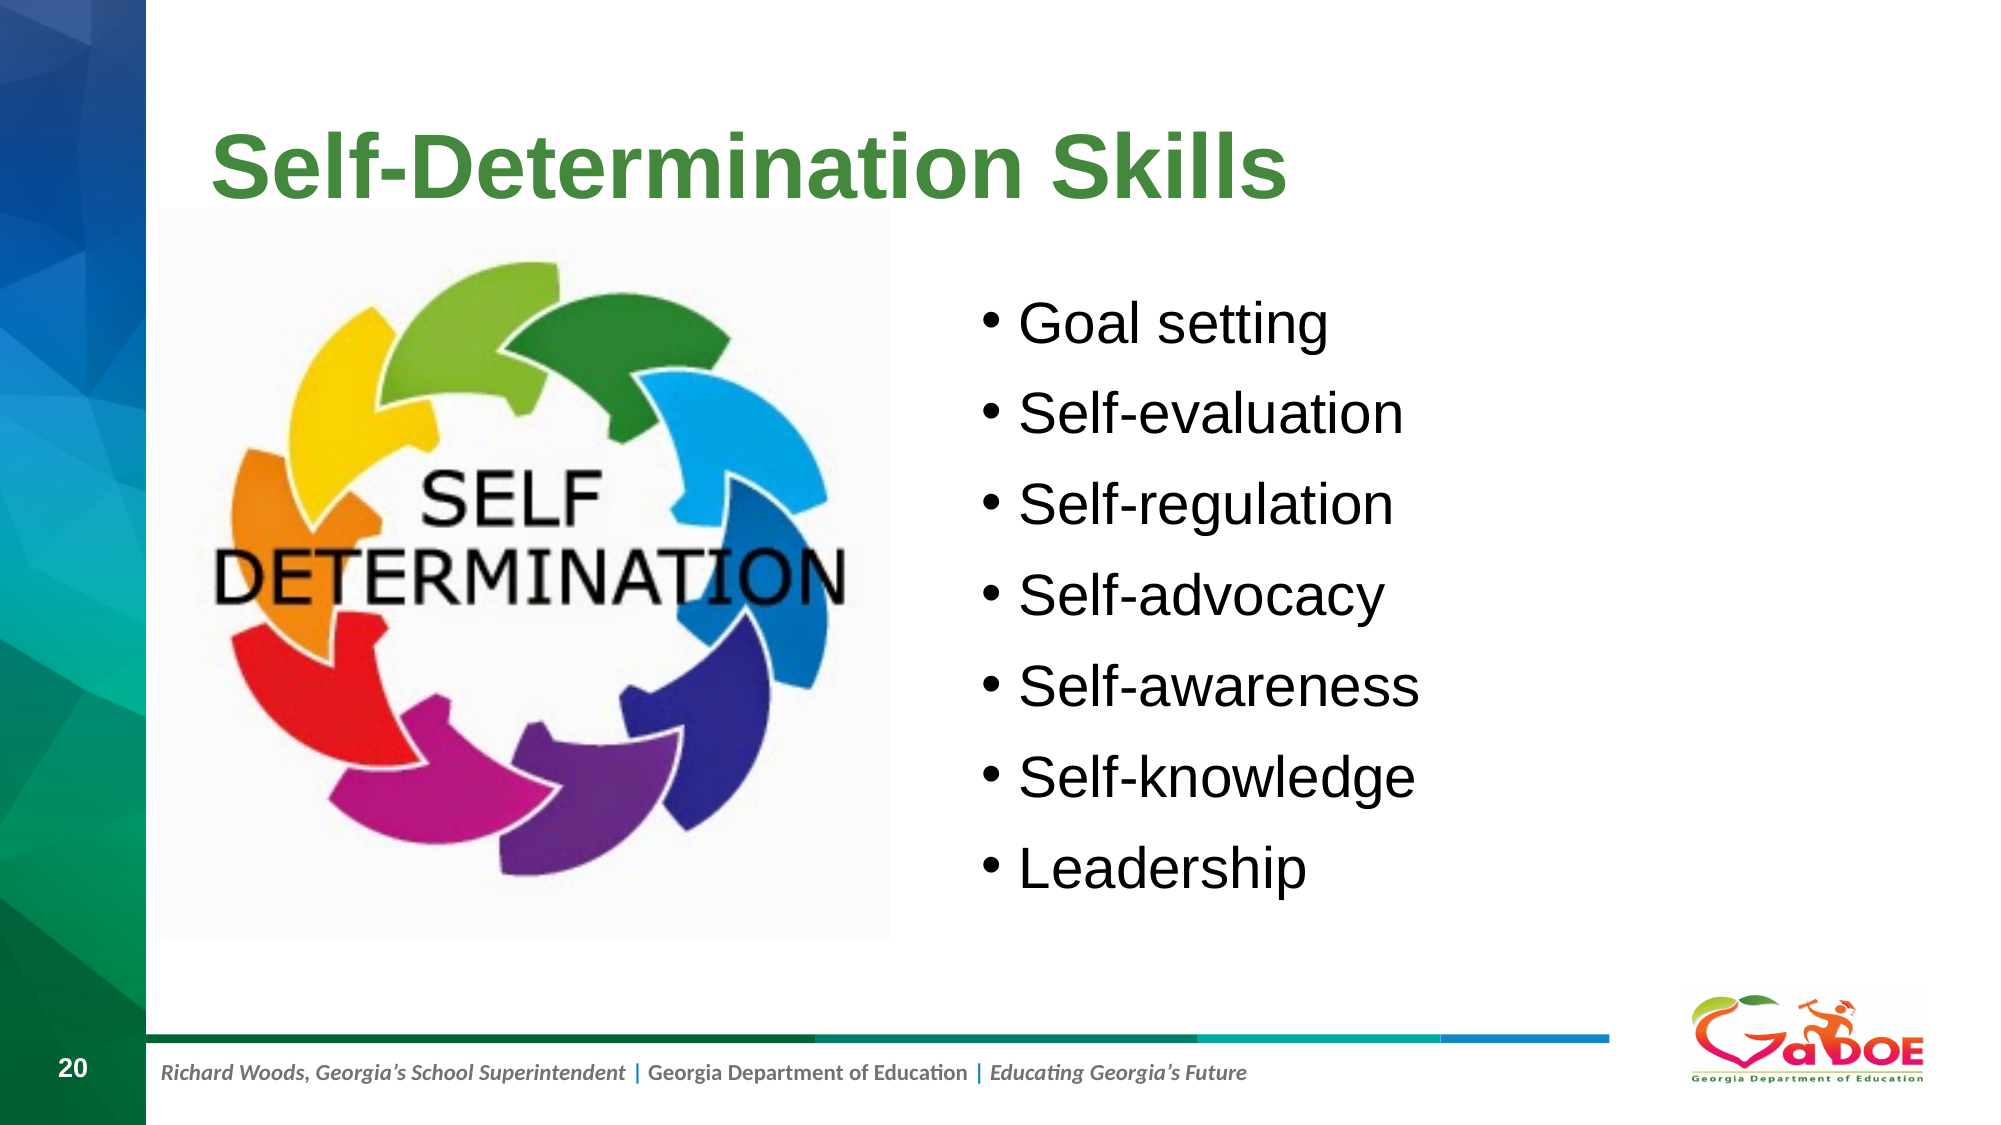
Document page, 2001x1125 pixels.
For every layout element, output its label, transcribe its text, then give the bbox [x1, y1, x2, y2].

picture [1684, 987, 1929, 1089]
title Self-Determination Skills #1 [195, 59, 1921, 278]
list Goal setting Self-evaluation Self-regulation Self-advocacy Self-awareness Self-knowledge Leadership [966, 277, 1958, 966]
picture [158, 208, 890, 938]
picture [0, 0, 146, 1125]
